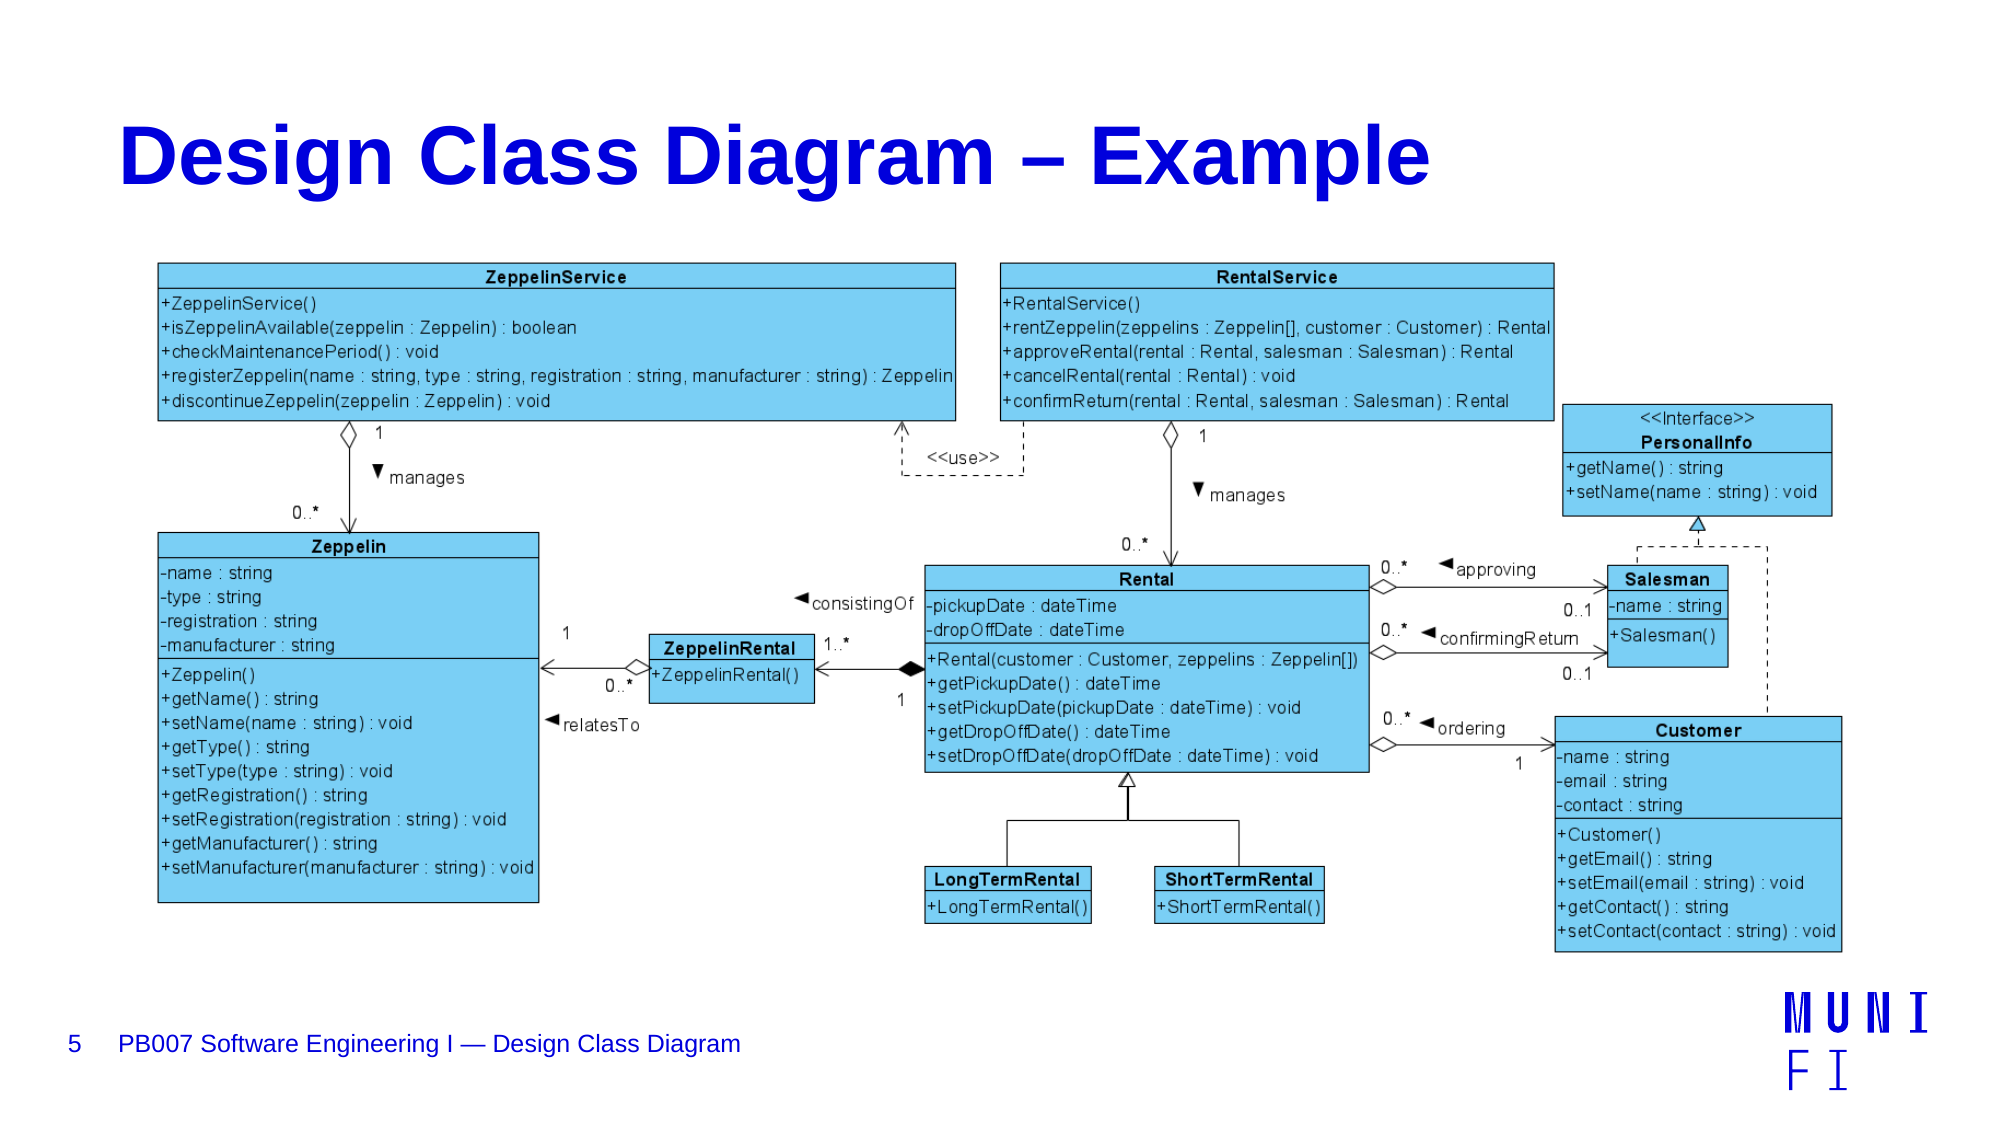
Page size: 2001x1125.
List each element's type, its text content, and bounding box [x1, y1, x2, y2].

title Design Class Diagram – Example [118, 118, 1883, 193]
footer PB007 Software Engineering I — Design Class Diagram [118, 1021, 1418, 1063]
slide_number 5 [67, 1021, 110, 1063]
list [139, 244, 1861, 970]
